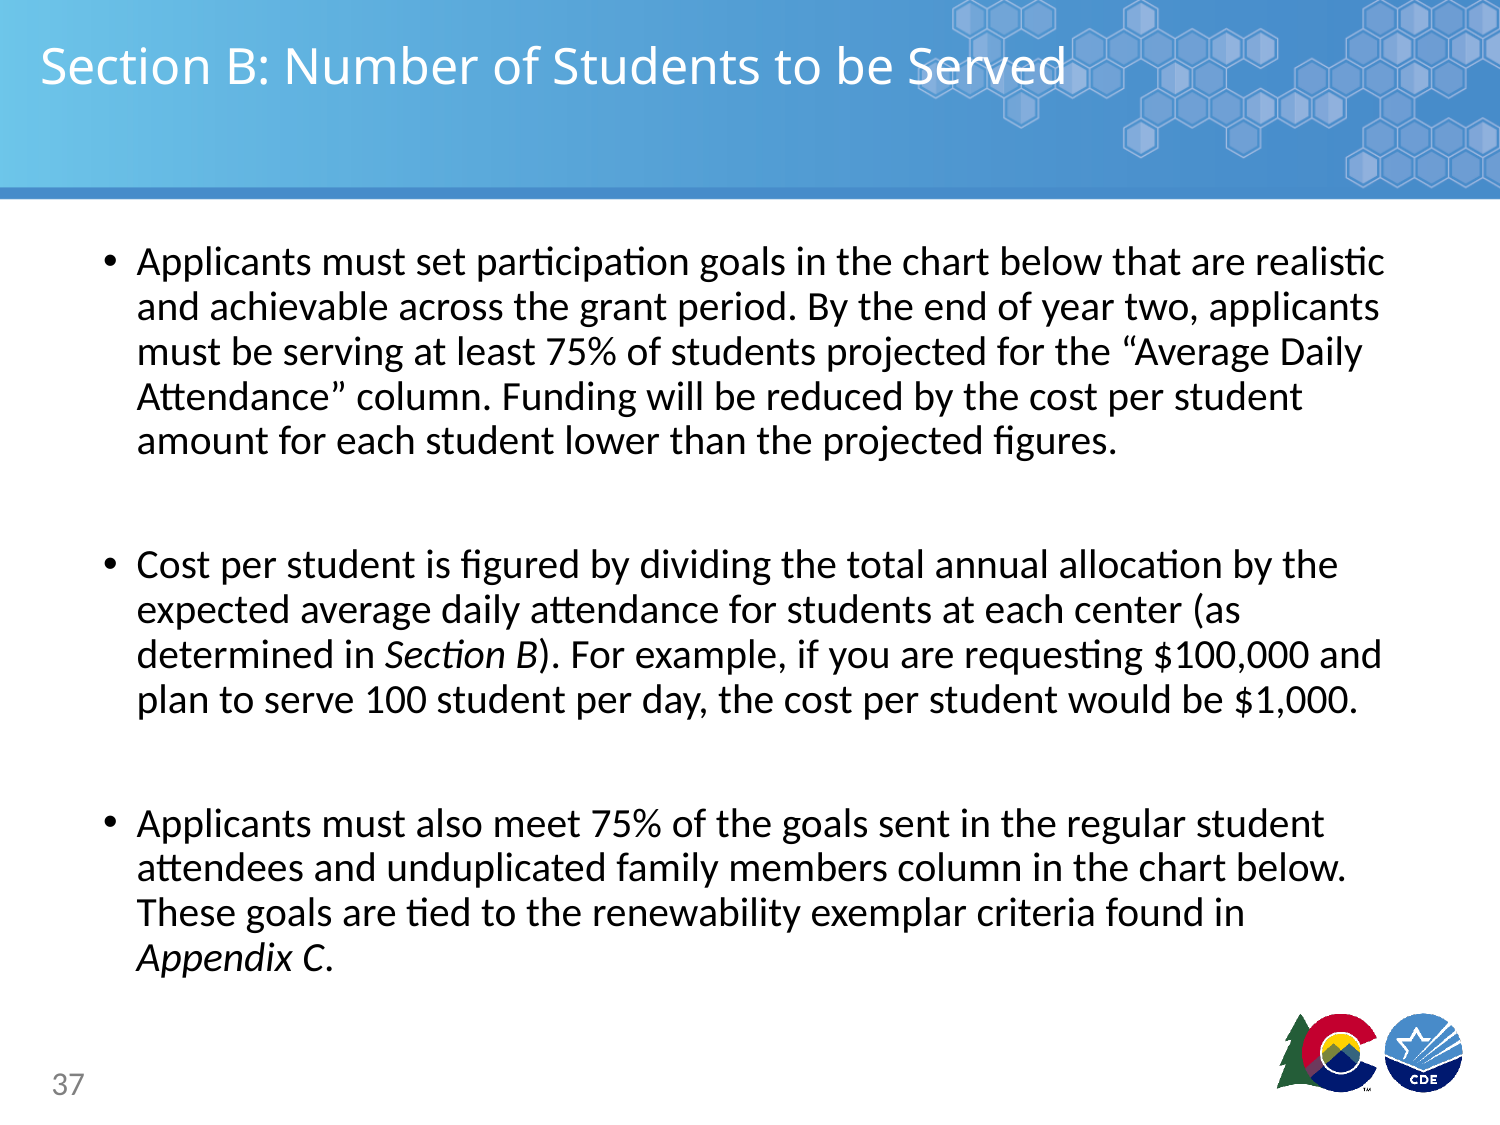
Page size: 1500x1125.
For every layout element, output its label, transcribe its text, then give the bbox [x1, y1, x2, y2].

picture [1275, 1012, 1463, 1093]
picture [0, 0, 1500, 200]
slide_number 37 [36, 1054, 375, 1115]
list Applicants must set participation goals in the chart below that are realistic and achievable across the grant period. By the end of year two, applicants must be serving at least 75% of students projected for the “Average Daily Attendance” column. Funding will be reduced by the cost per student amount for each student lower than the projected figures. Cost per student is figured by dividing the total annual allocation by the expected average daily attendance for students at each center (as determined in Section B). For example, if you are requesting $100,000 and plan to serve 100 student per day, the cost per student would be $1,000. Applicants must also meet 75% of the goals sent in the regular student attendees and unduplicated family members column in the chart below. These goals are tied to the renewability exemplar criteria found in Appendix C. [103, 239, 1397, 1002]
title Section B: Number of Students to be Served [40, 41, 1397, 166]
